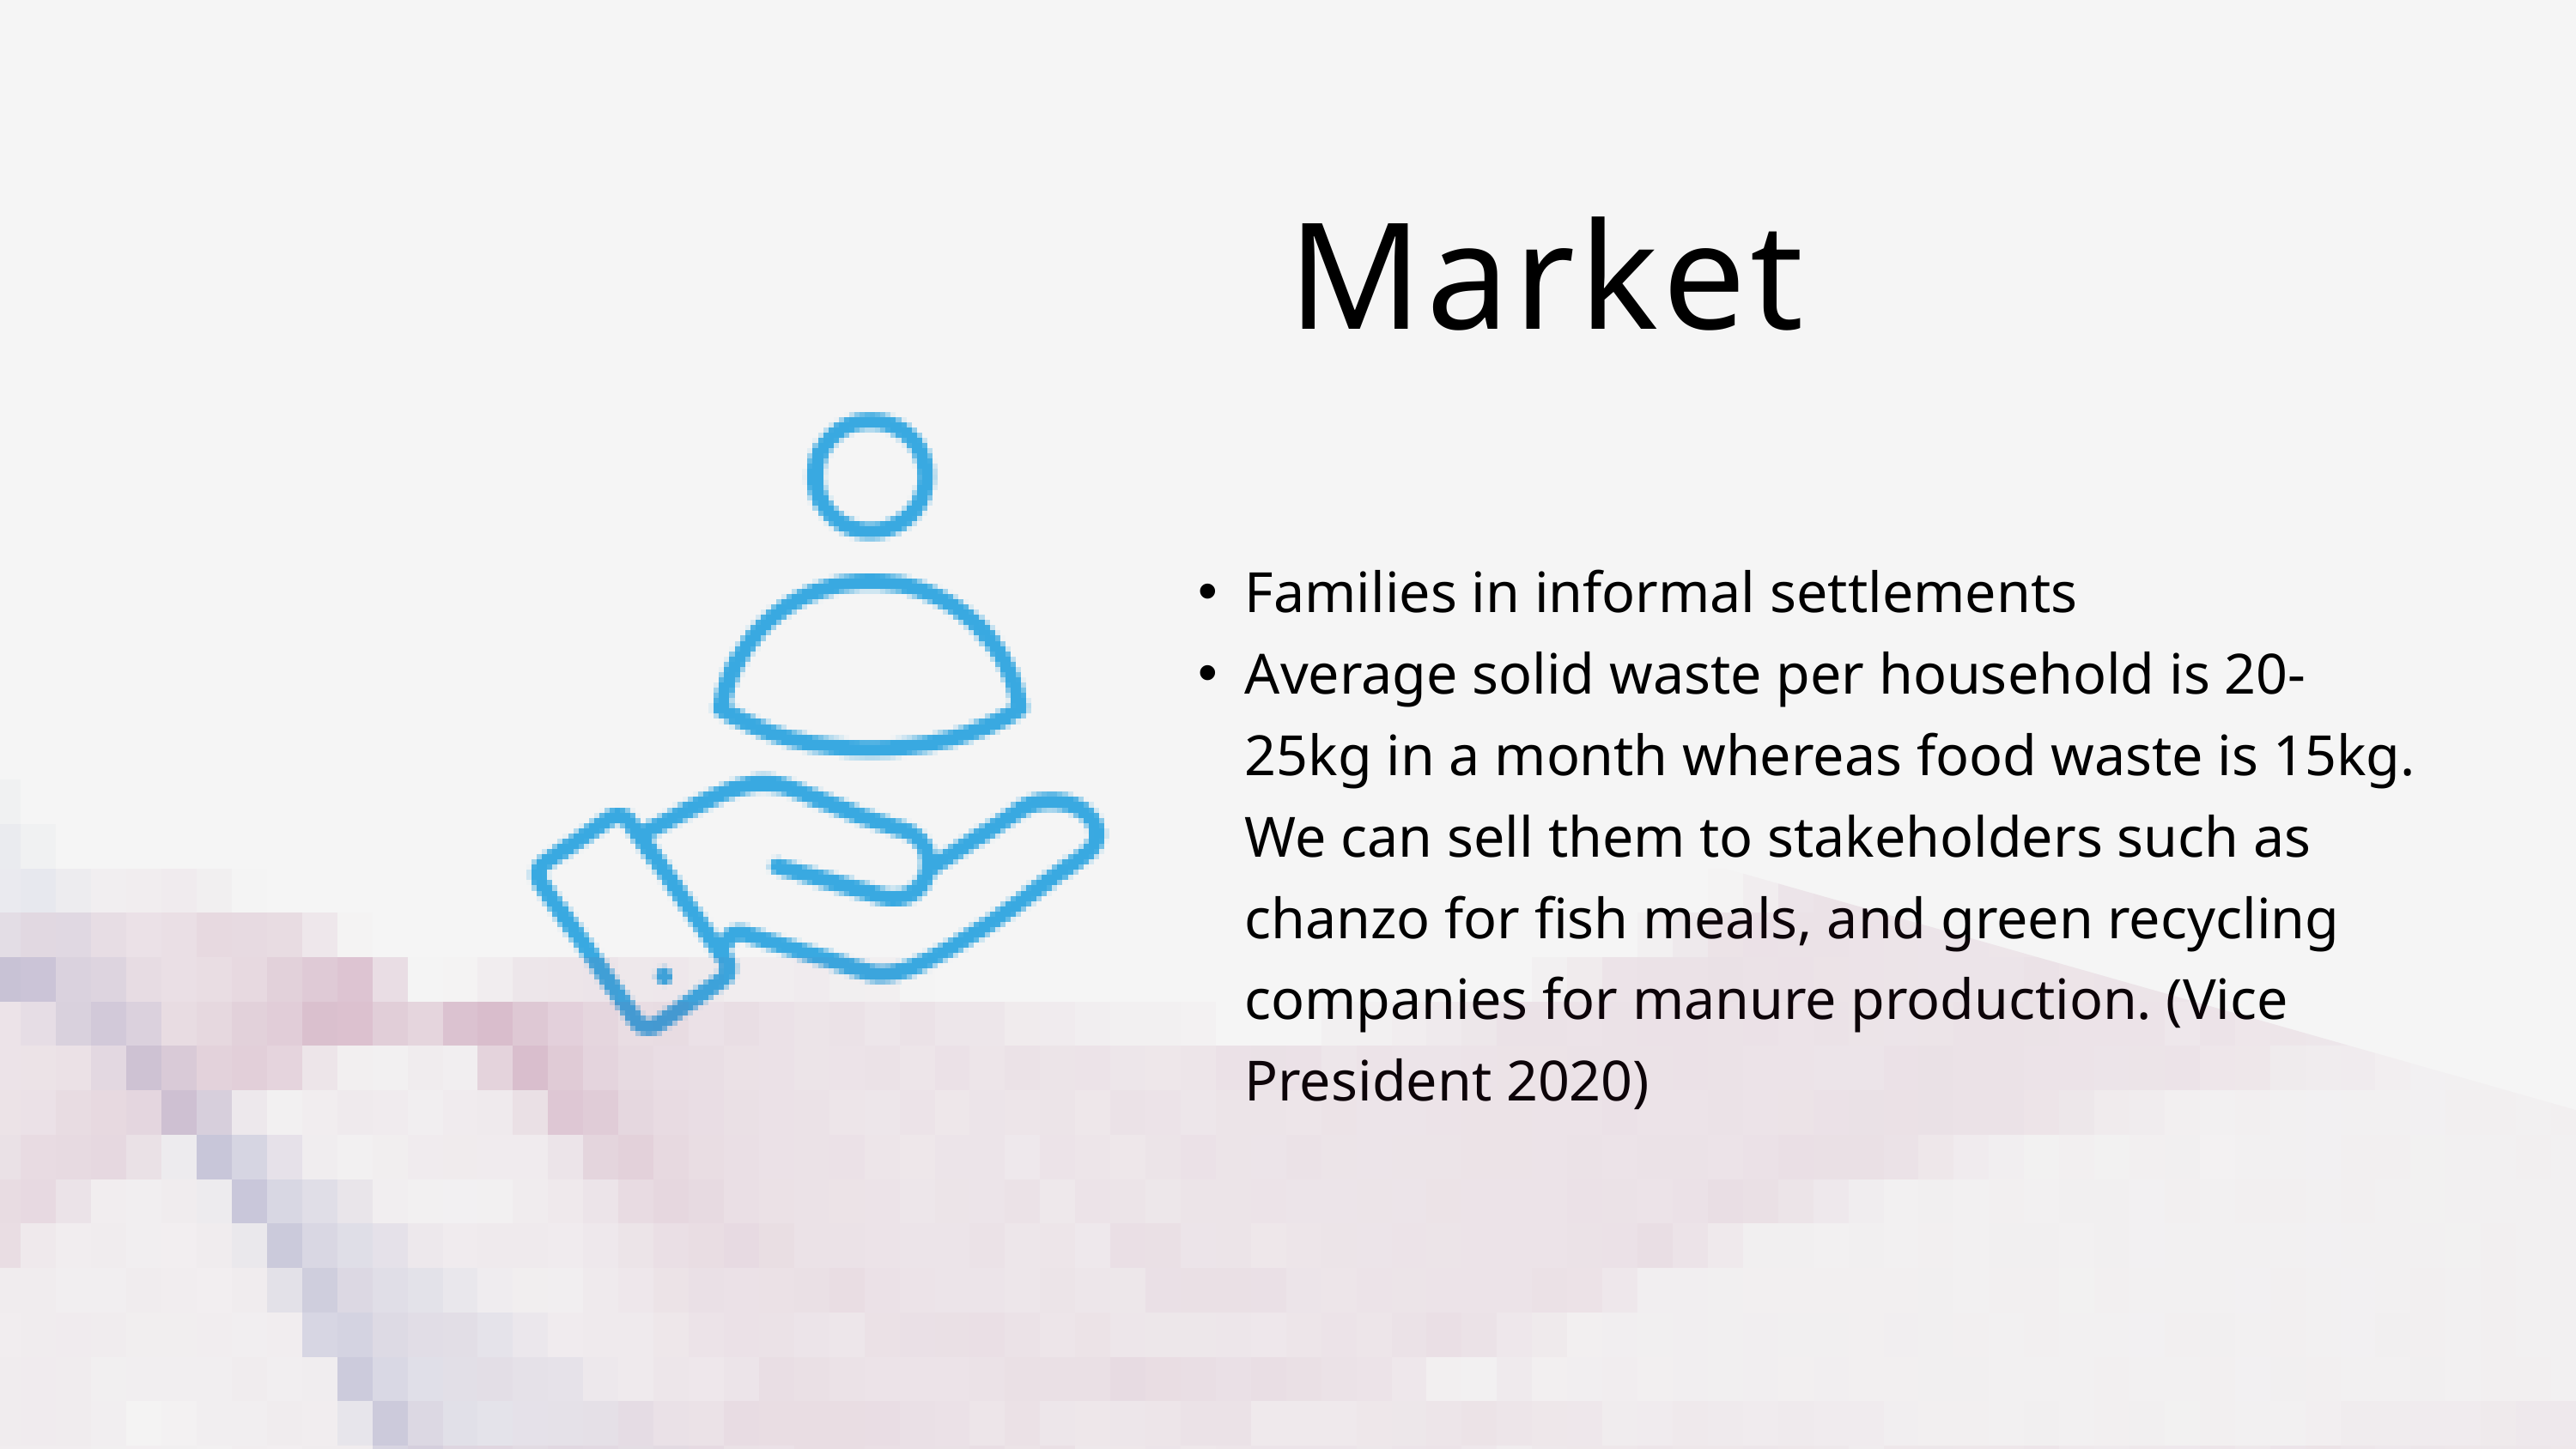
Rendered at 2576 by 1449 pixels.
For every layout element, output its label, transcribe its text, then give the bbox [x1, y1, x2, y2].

text_box [485, 391, 1151, 705]
text_box [0, 380, 2576, 1449]
text_box Market [1288, 196, 2497, 360]
text_box Families in informal settlements Average solid waste per household is 20-25kg in a month whereas food waste is 15kg. We can sell them to stakeholders such as chanzo for fish meals, and green recycling companies for manure production. (Vice President 2020) [1151, 543, 2432, 1069]
